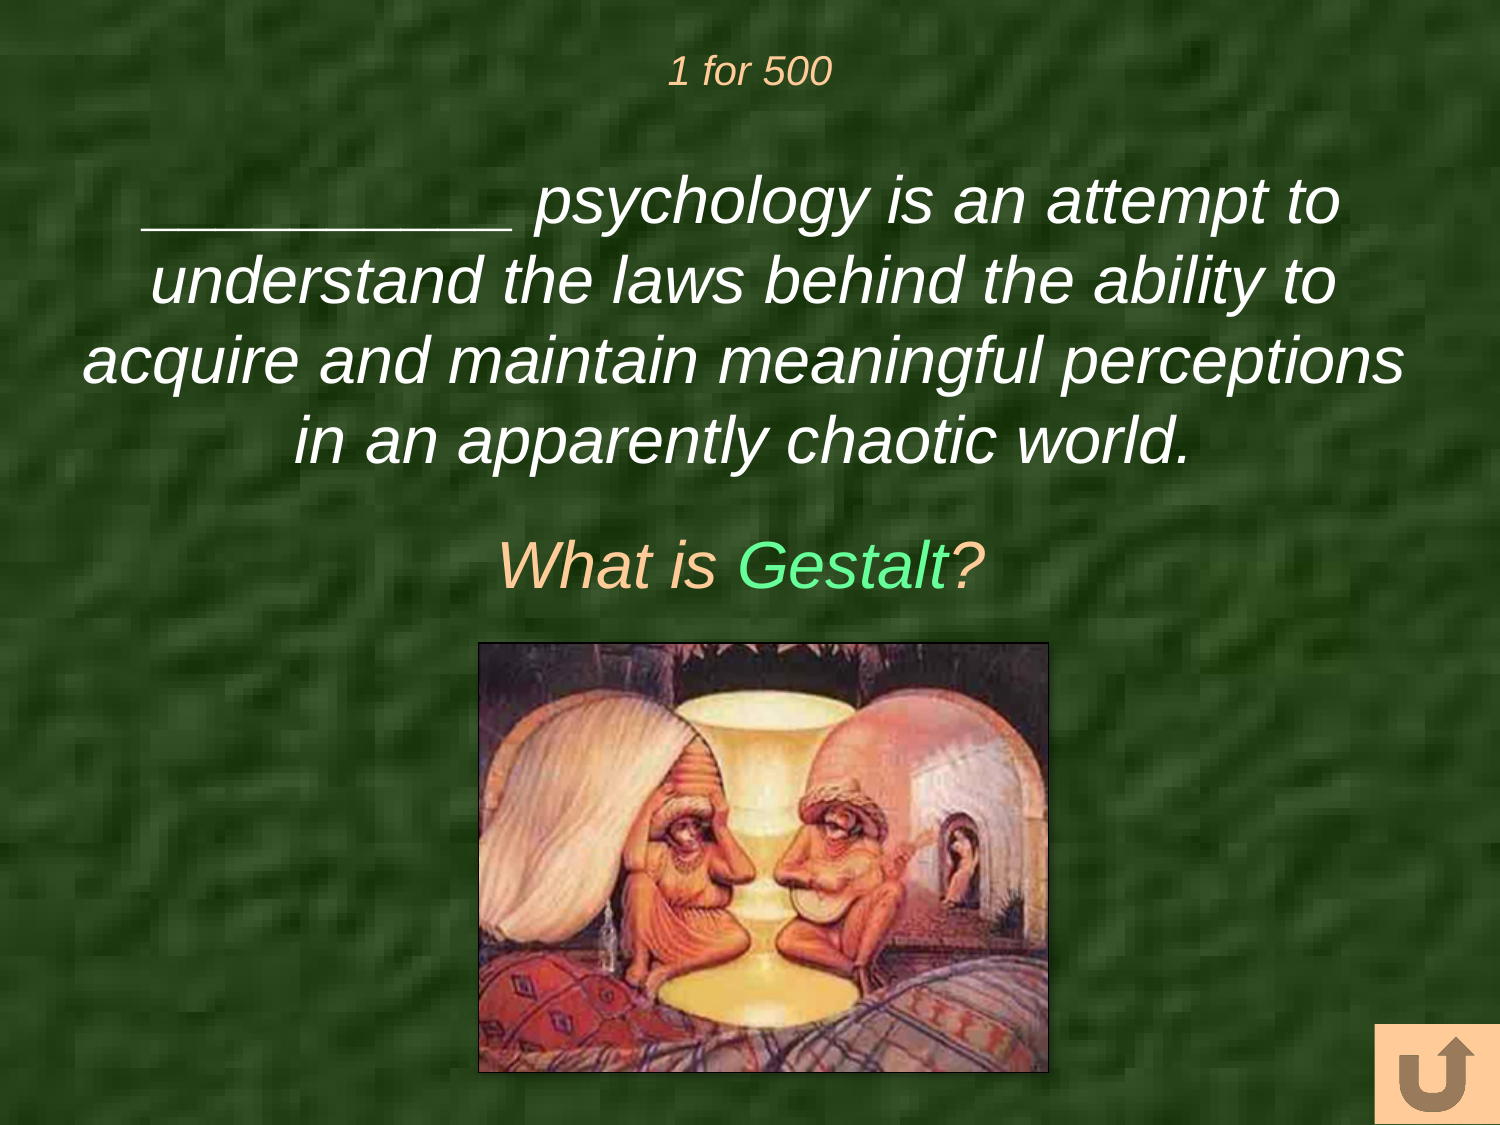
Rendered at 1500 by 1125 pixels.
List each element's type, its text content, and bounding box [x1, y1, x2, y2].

text_box [1374, 1024, 1500, 1125]
title 1 for 500 [543, 0, 957, 138]
text_box __________ psychology is an attempt to understand the laws behind the ability to acquire and maintain meaningful perceptions in an apparently chaotic world. [47, 149, 1443, 485]
text_box What is Gestalt? [237, 514, 1263, 610]
picture [0, 0, 1500, 1125]
